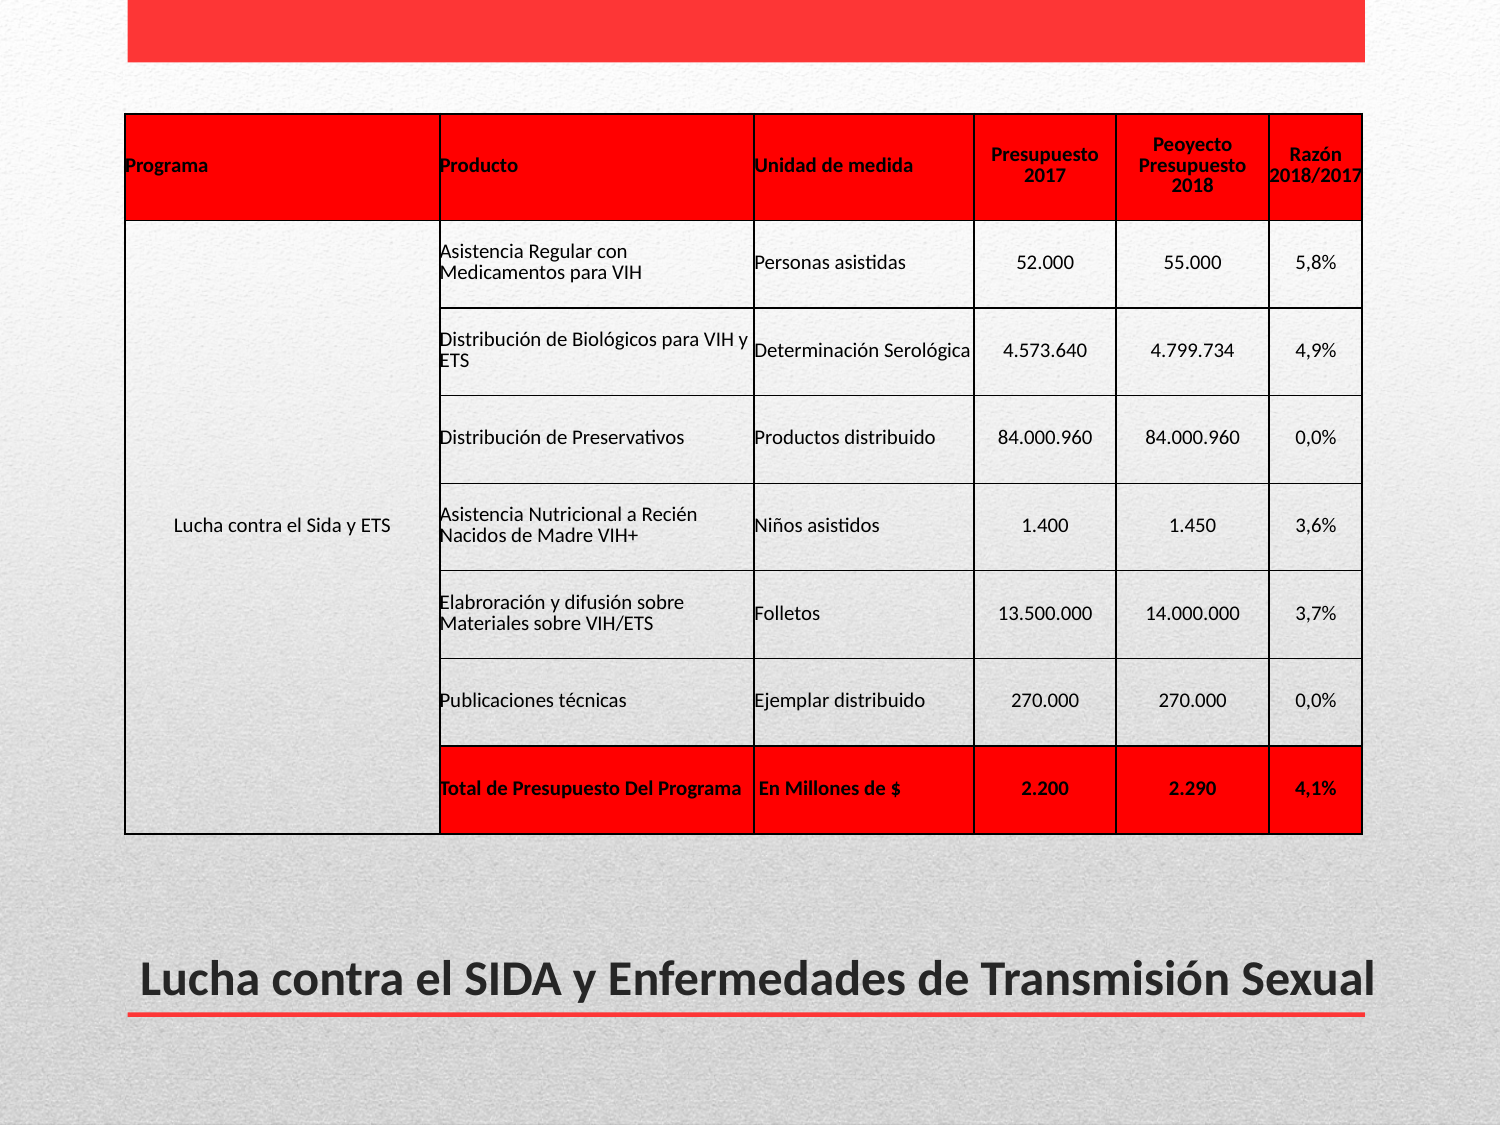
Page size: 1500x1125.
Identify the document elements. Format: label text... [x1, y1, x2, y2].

table_cell Total de Presupuesto Del Programa [441, 747, 753, 833]
table_cell 55.000 [1117, 221, 1268, 307]
table_cell 270.000 [1117, 659, 1268, 745]
table_cell 4.799.734 [1117, 309, 1268, 395]
text_box Lucha contra el SIDA y Enfermedades de Transmisión Sexual [125, 928, 1412, 1013]
table_cell 14.000.000 [1117, 571, 1268, 658]
table_cell Productos distribuido [755, 396, 973, 483]
table_cell 4.573.640 [975, 309, 1115, 395]
table_header Razón 2018/2017 [1270, 115, 1361, 220]
table_header Programa [126, 115, 439, 220]
table_cell Personas asistidas [755, 221, 973, 307]
table_cell 5,8% [1270, 221, 1361, 307]
table_cell 3,6% [1270, 484, 1361, 570]
table_cell 4,9% [1270, 309, 1361, 395]
table_cell Asistencia Nutricional a Recién Nacidos de Madre VIH+ [441, 484, 753, 570]
table_cell 52.000 [975, 221, 1115, 307]
table_cell 84.000.960 [1117, 396, 1268, 483]
table_cell 13.500.000 [975, 571, 1115, 658]
table_header Presupuesto 2017 [975, 115, 1115, 220]
table_cell 2.200 [975, 747, 1115, 833]
table_cell 0,0% [1270, 659, 1361, 745]
table_cell 4,1% [1270, 747, 1361, 833]
table_header Producto [441, 115, 753, 220]
table_cell 270.000 [975, 659, 1115, 745]
table_cell Distribución de Preservativos [441, 396, 753, 483]
table_cell 84.000.960 [975, 396, 1115, 483]
table_cell Publicaciones técnicas [441, 659, 753, 745]
table_cell Determinación Serológica [755, 309, 973, 395]
table_cell 1.400 [975, 484, 1115, 570]
table_cell Distribución de Biológicos para VIH y ETS [441, 309, 753, 395]
table_cell Niños asistidos [755, 484, 973, 570]
table_cell Lucha contra el Sida y ETS [126, 221, 439, 833]
table_cell 1.450 [1117, 484, 1268, 570]
table_header Peoyecto Presupuesto 2018 [1117, 115, 1268, 220]
table_cell Asistencia Regular con Medicamentos para VIH [441, 221, 753, 307]
table_header Unidad de medida [755, 115, 973, 220]
table_cell 3,7% [1270, 571, 1361, 658]
table_cell Folletos [755, 571, 973, 658]
table_cell 2.290 [1117, 747, 1268, 833]
table_cell En Millones de $ [755, 747, 973, 833]
table_cell 0,0% [1270, 396, 1361, 483]
table_cell Elabroración y difusión sobre Materiales sobre VIH/ETS [441, 571, 753, 658]
table_cell Ejemplar distribuido [755, 659, 973, 745]
